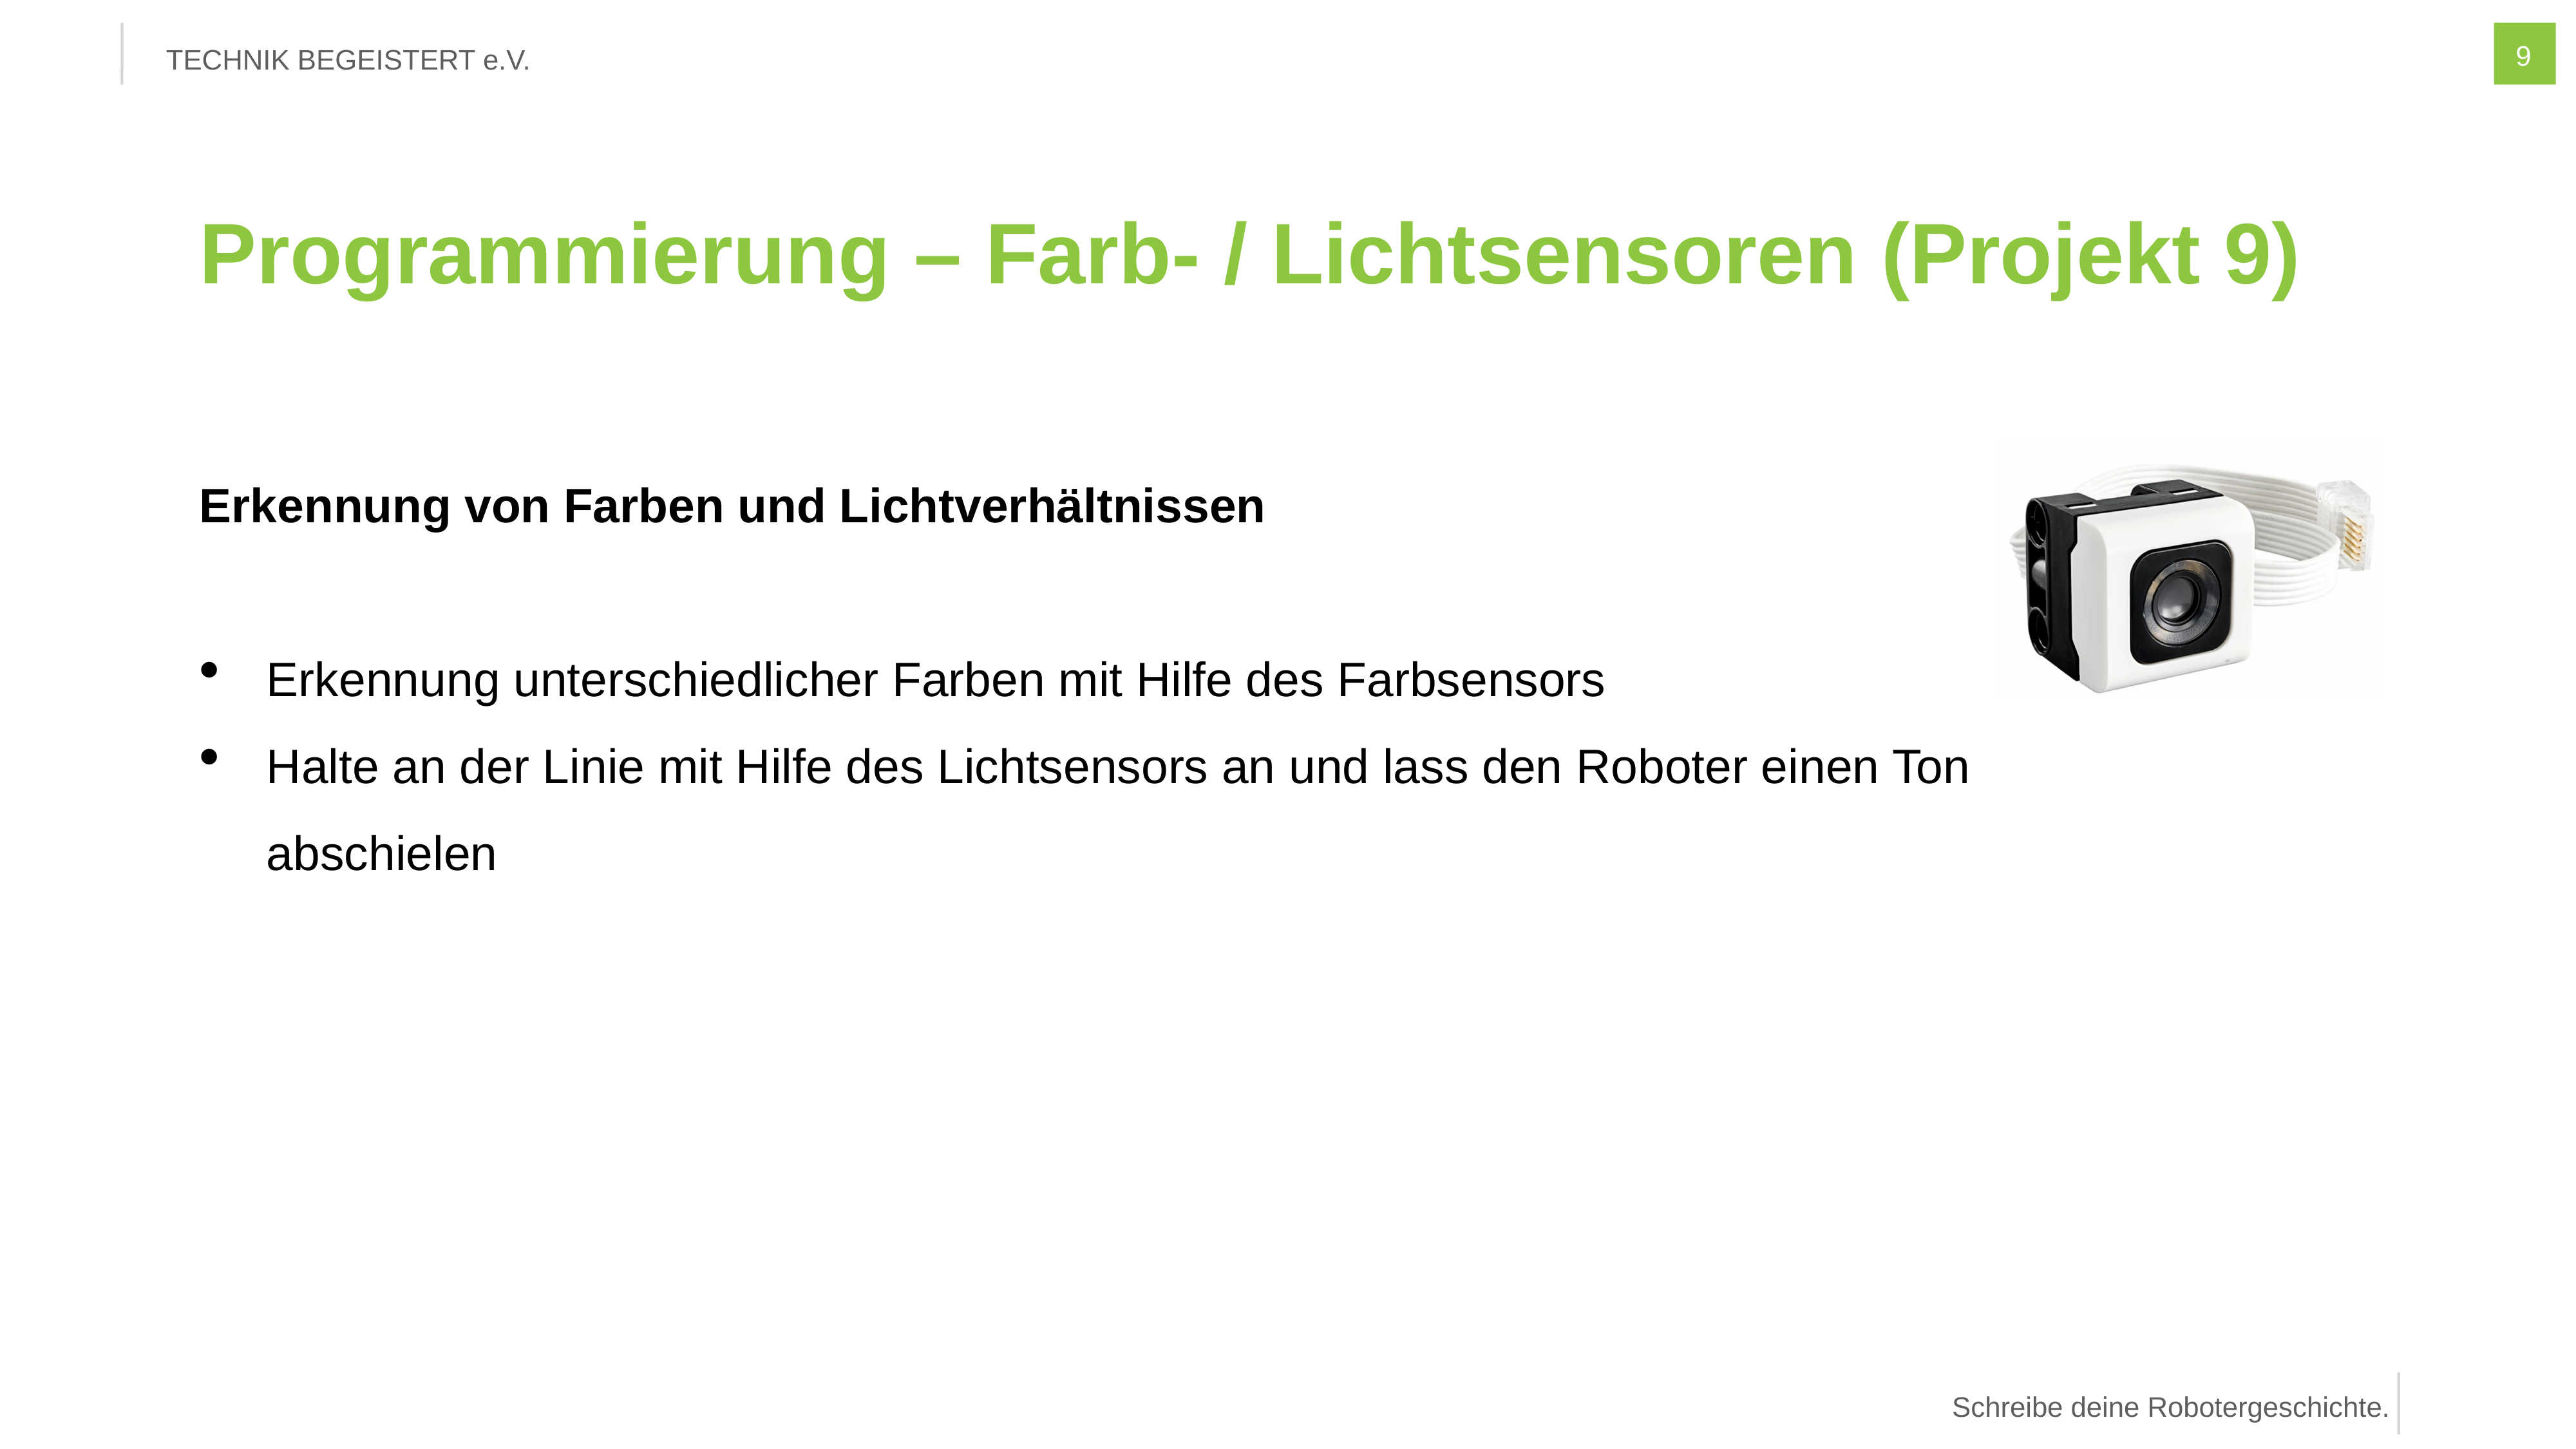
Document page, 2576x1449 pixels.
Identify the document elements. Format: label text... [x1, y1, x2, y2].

text_box [2494, 23, 2556, 32]
text_box [2494, 78, 2556, 85]
list Erkennung von Farben und Lichtverhältnissen Erkennung unterschiedlicher Farben mit Hilfe des Farbsensors Halte an der Linie mit Hilfe des Lichtsensors an und lass den Roboter einen Ton abschielen [194, 439, 1995, 1340]
slide_number 9 [2488, 32, 2559, 78]
picture [1994, 439, 2382, 700]
title Programmierung – Farb- / Lichtsensoren (Projekt 9) [194, 128, 2490, 371]
